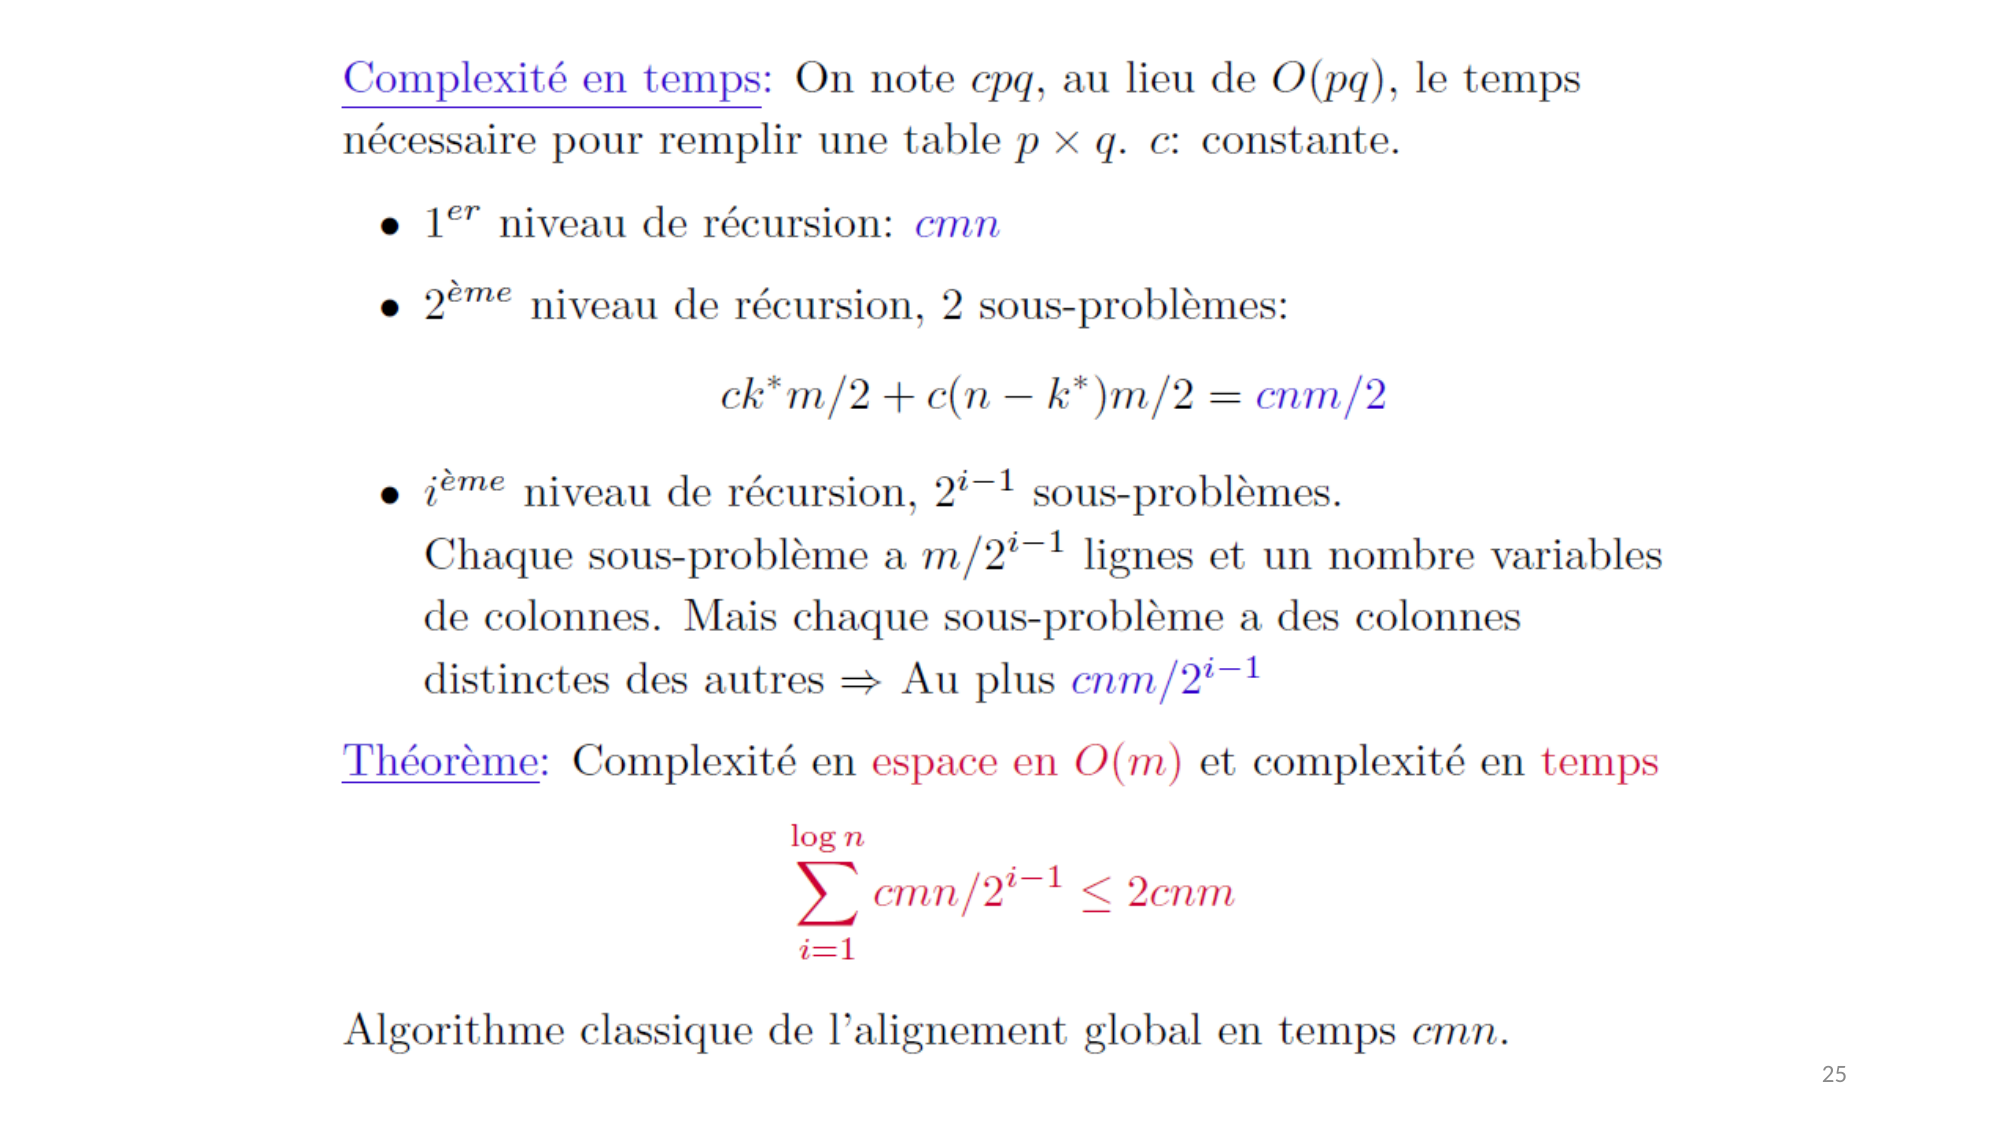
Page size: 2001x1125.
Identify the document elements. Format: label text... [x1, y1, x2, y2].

picture [301, 36, 1692, 1084]
slide_number 25 [1412, 1042, 1863, 1103]
